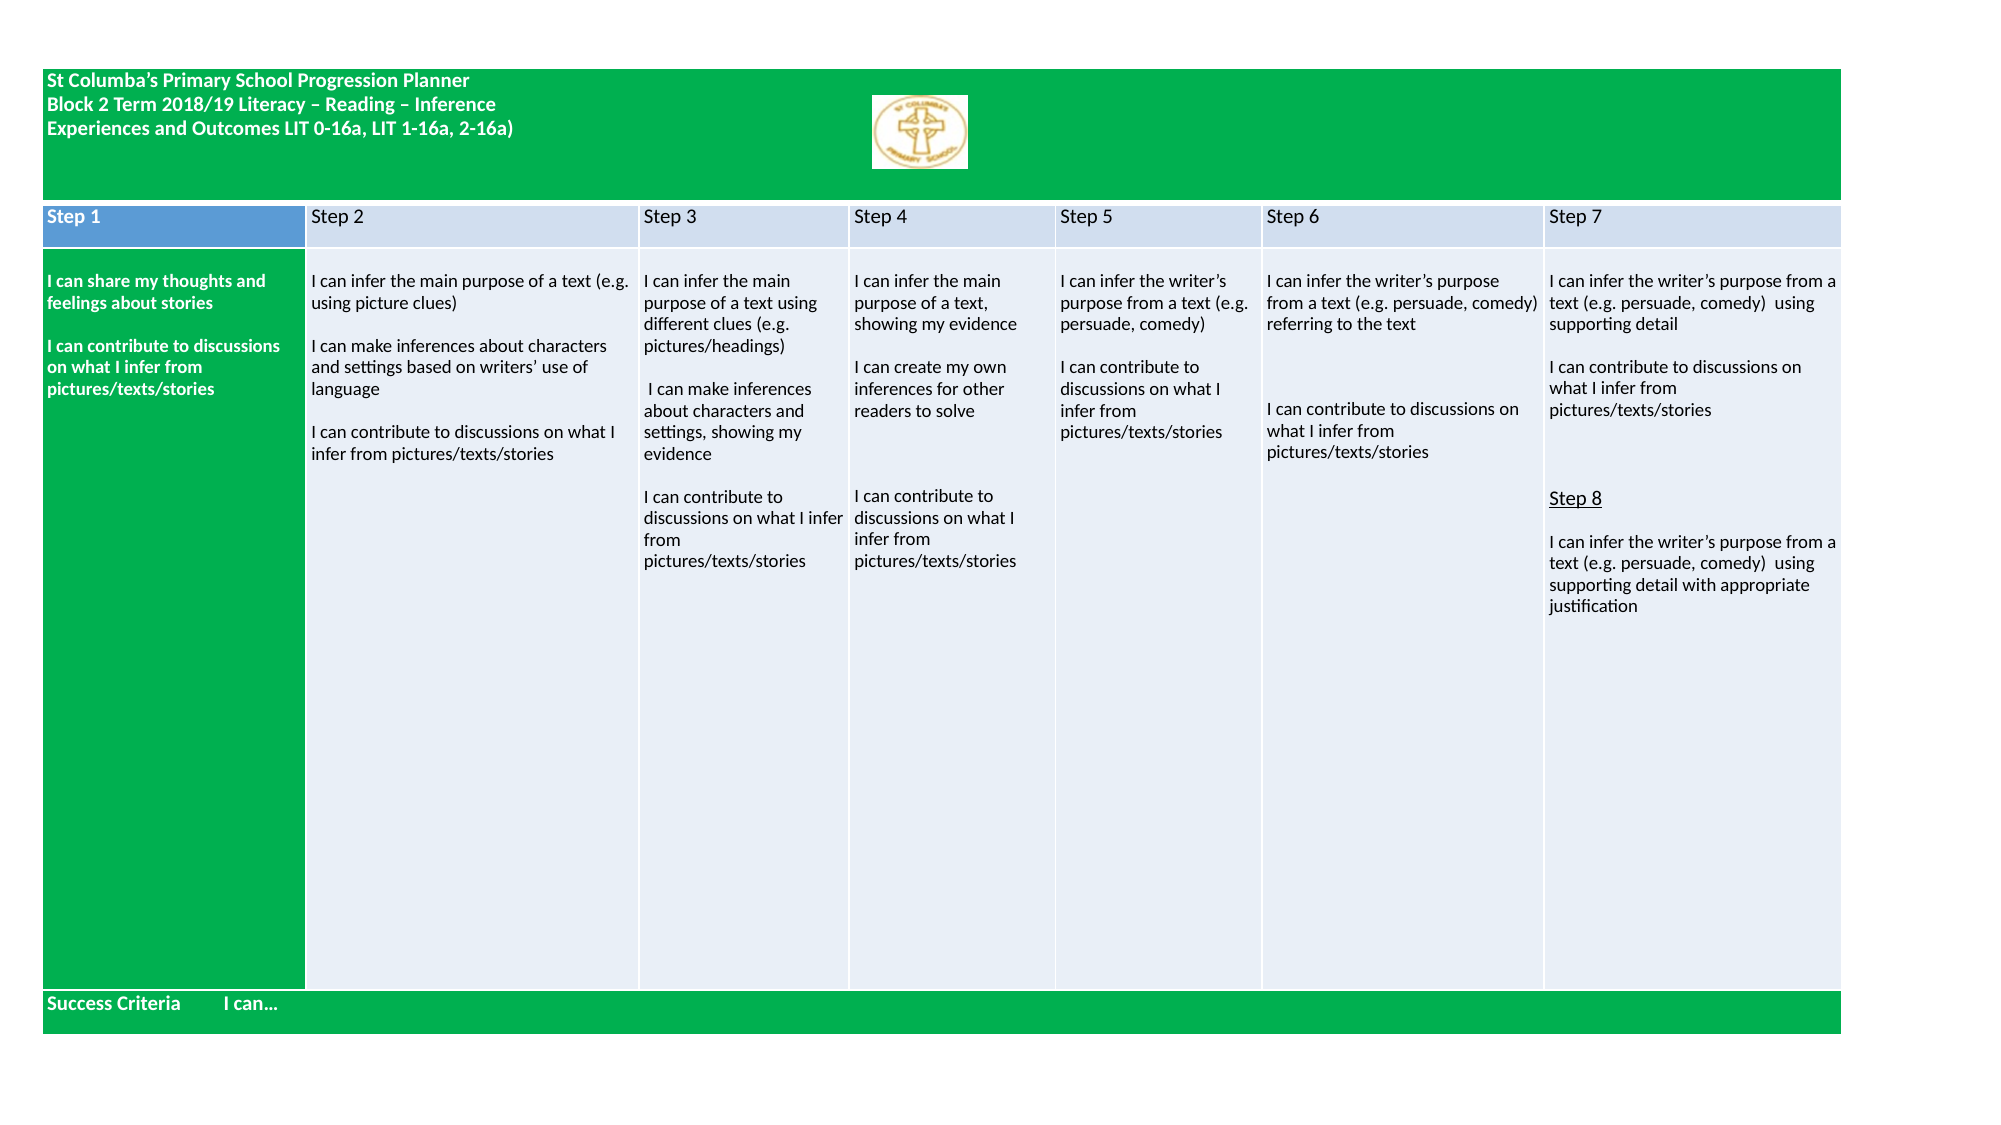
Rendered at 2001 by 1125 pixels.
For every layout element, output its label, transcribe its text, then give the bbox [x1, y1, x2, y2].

table_header St Columba’s Primary School Progression Planner Block 2 Term 2018/19 Literacy – Reading – Inference Experiences and Outcomes LIT 0-16a, LIT 1-16a, 2-16a) [43, 69, 1841, 200]
table_cell I can infer the main purpose of a text using different clues (e.g. pictures/headings) I can make inferences about characters and settings, showing my evidence I can contribute to discussions on what I infer from pictures/texts/stories [640, 249, 848, 989]
table_cell I can infer the main purpose of a text, showing my evidence I can create my own inferences for other readers to solve I can contribute to discussions on what I infer from pictures/texts/stories [850, 249, 1055, 989]
table_cell Success Criteria I can… [43, 991, 1841, 1034]
table_cell Step 4 [850, 206, 1055, 247]
table_cell Step 1 [43, 206, 305, 247]
picture [871, 95, 968, 169]
table_cell Step 7 [1545, 206, 1841, 247]
table_cell I can infer the writer’s purpose from a text (e.g. persuade, comedy) I can contribute to discussions on what I infer from pictures/texts/stories [1056, 249, 1261, 989]
table_cell I can share my thoughts and feelings about stories I can contribute to discussions on what I infer from pictures/texts/stories [43, 249, 305, 989]
table_cell Step 6 [1263, 206, 1543, 247]
table_cell Step 5 [1056, 206, 1261, 247]
table_cell Step 2 [307, 206, 638, 247]
table_cell I can infer the writer’s purpose from a text (e.g. persuade, comedy) referring to the text I can contribute to discussions on what I infer from pictures/texts/stories [1263, 249, 1543, 989]
table_cell Step 3 [640, 206, 848, 247]
table_cell I can infer the main purpose of a text (e.g. using picture clues) I can make inferences about characters and settings based on writers’ use of language I can contribute to discussions on what I infer from pictures/texts/stories [307, 249, 638, 989]
table_cell I can infer the writer’s purpose from a text (e.g. persuade, comedy) using supporting detail I can contribute to discussions on what I infer from pictures/texts/stories Step 8 I can infer the writer’s purpose from a text (e.g. persuade, comedy) using supporting detail with appropriate justification [1545, 249, 1841, 989]
